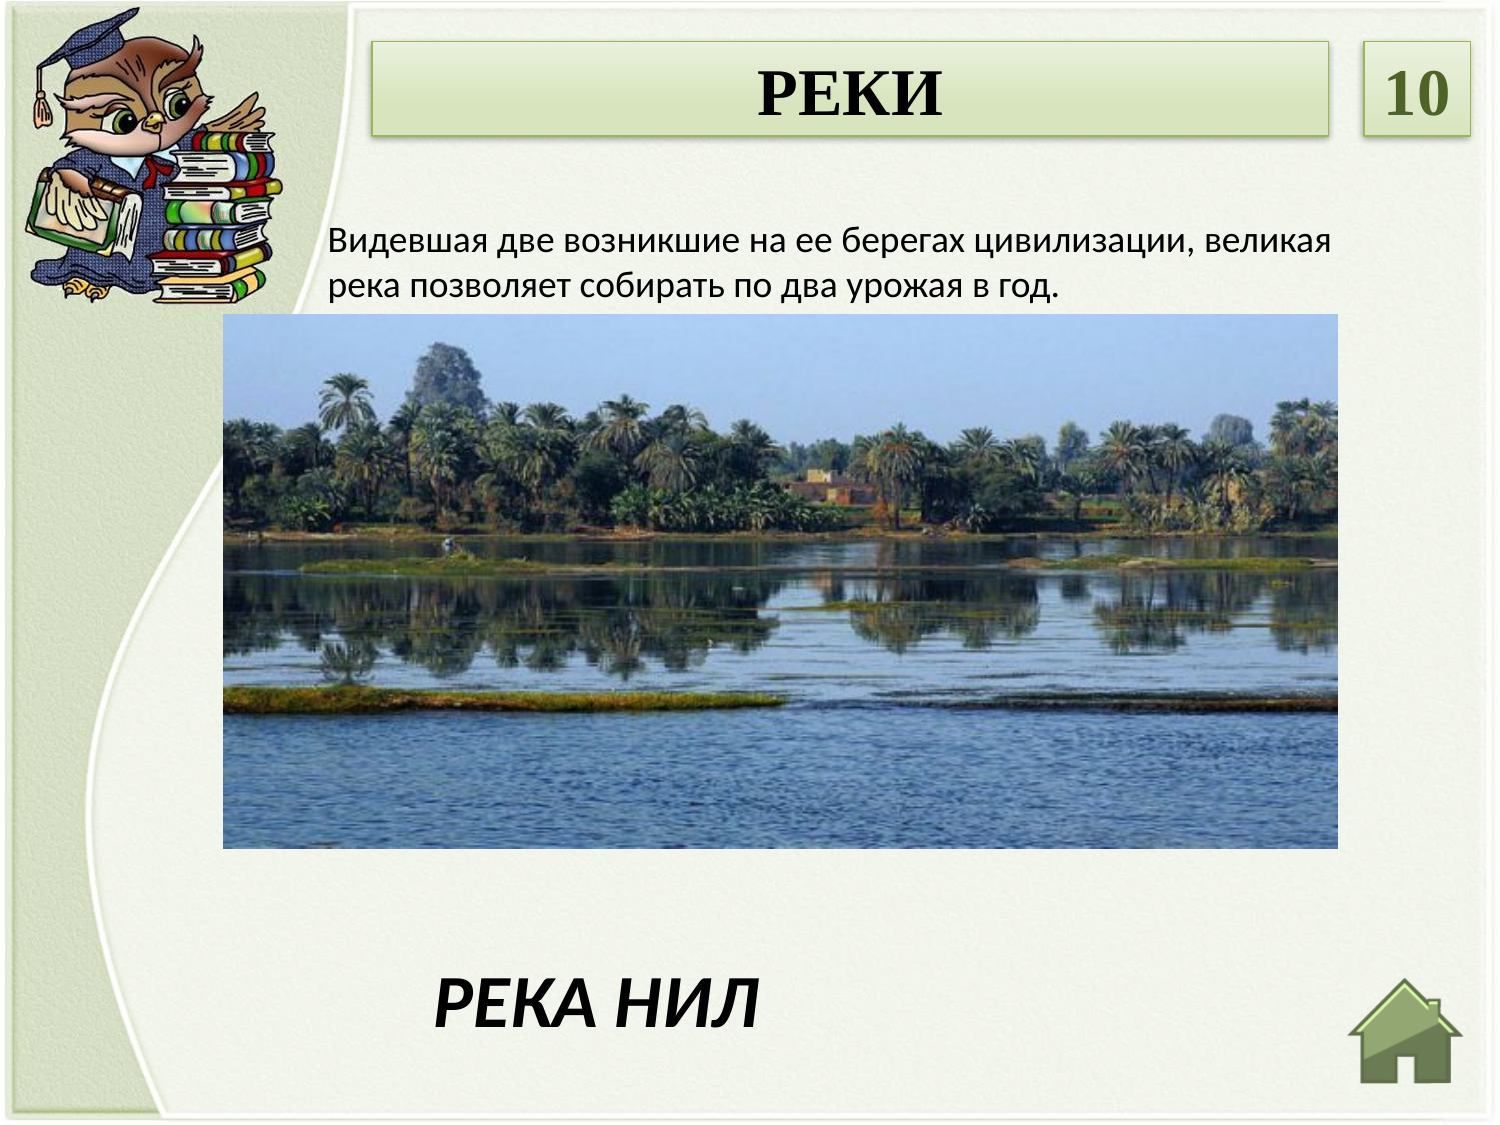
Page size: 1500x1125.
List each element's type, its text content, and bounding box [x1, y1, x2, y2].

text_box 10 [1363, 41, 1471, 137]
picture [0, 0, 1500, 1125]
text_box Реки [371, 41, 1329, 137]
text_box Видевшая две возникшие на ее берегах цивилизации, великая река позволяет собирать по два урожая в год. [312, 208, 1362, 403]
text_box Река Нил [419, 945, 1500, 1051]
